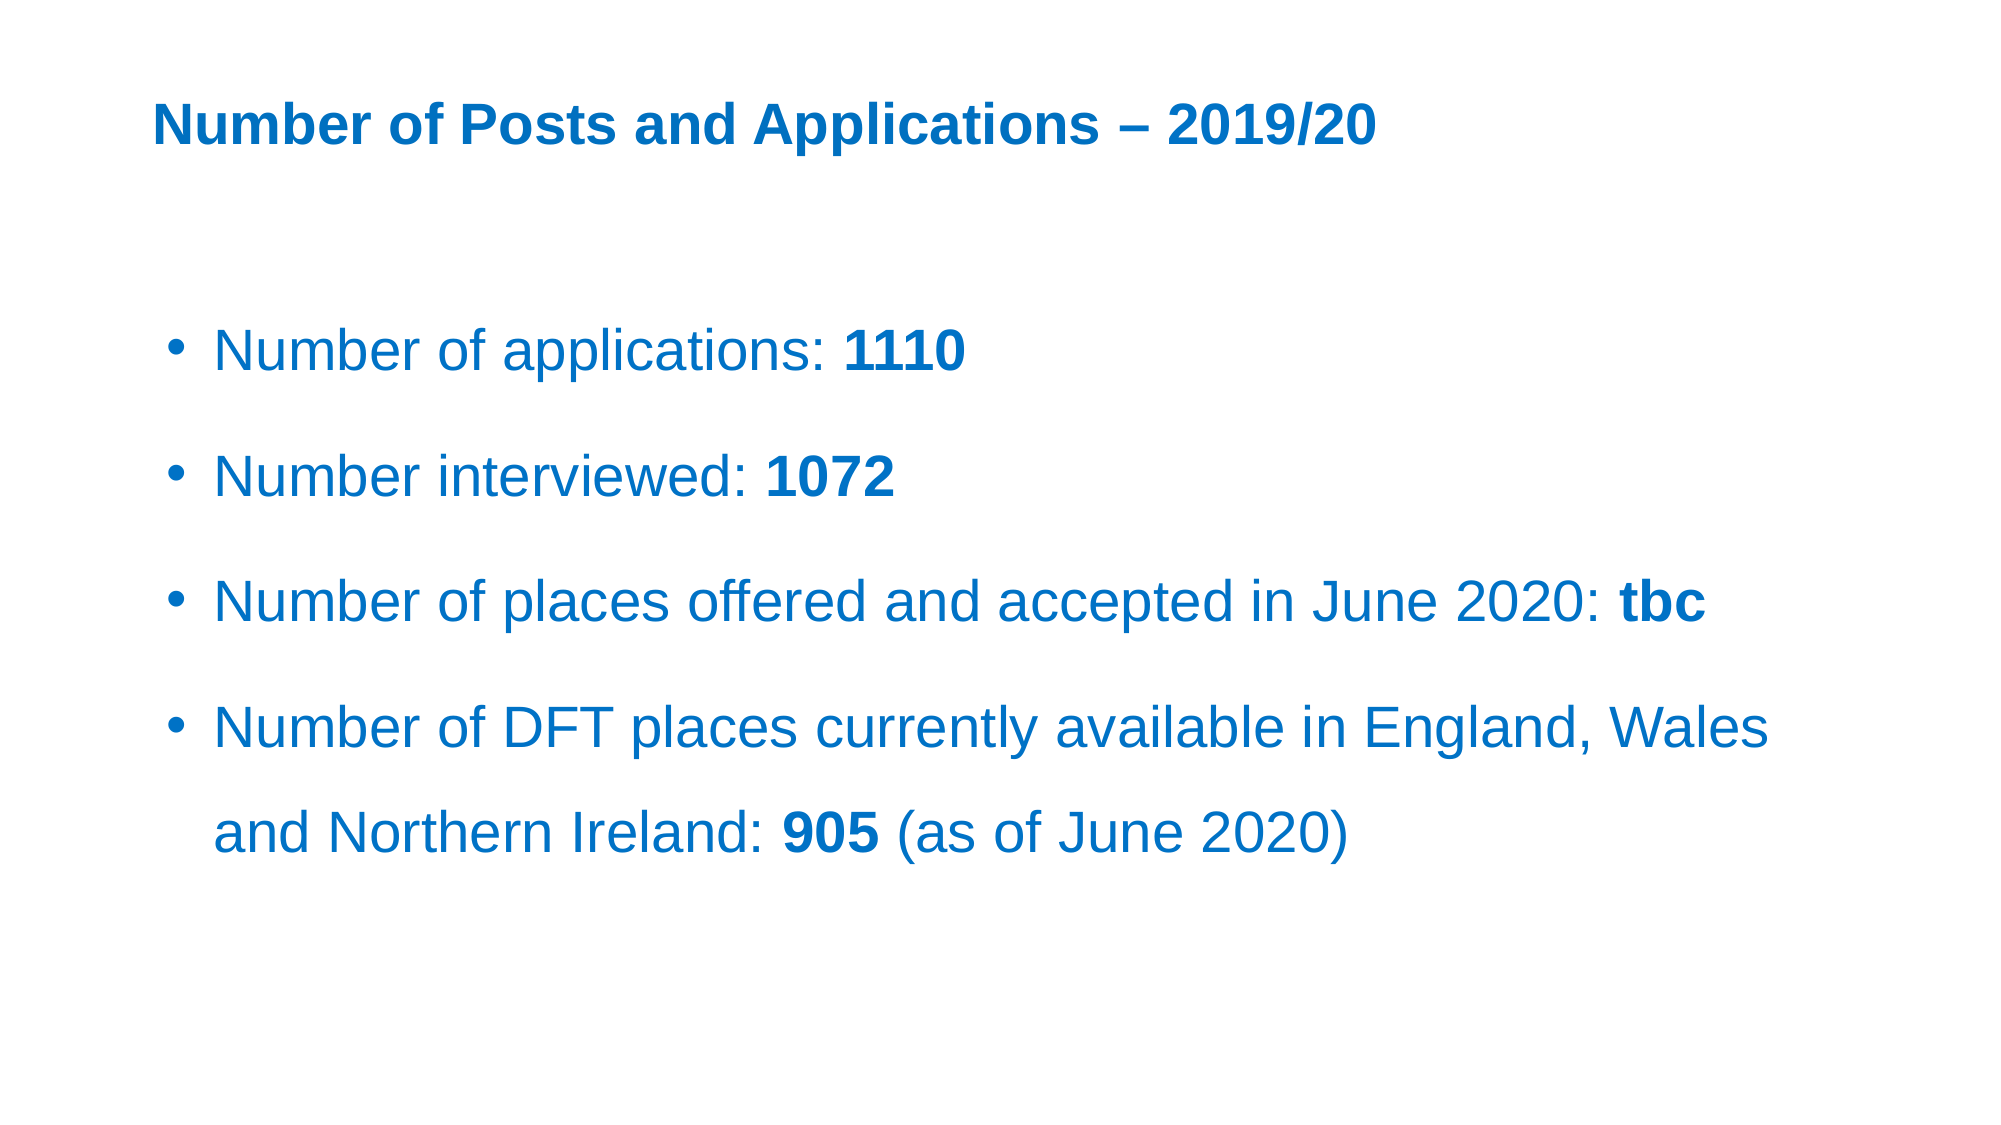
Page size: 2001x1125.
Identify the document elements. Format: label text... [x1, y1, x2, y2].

title Number of Posts and Applications – 2019/20 [137, 59, 1863, 193]
list Number of applications: 1110 Number interviewed: 1072 Number of places offered and accepted in June 2020: tbc Number of DFT places currently available in England, Wales and Northern Ireland: 905 (as of June 2020) [151, 269, 1877, 944]
